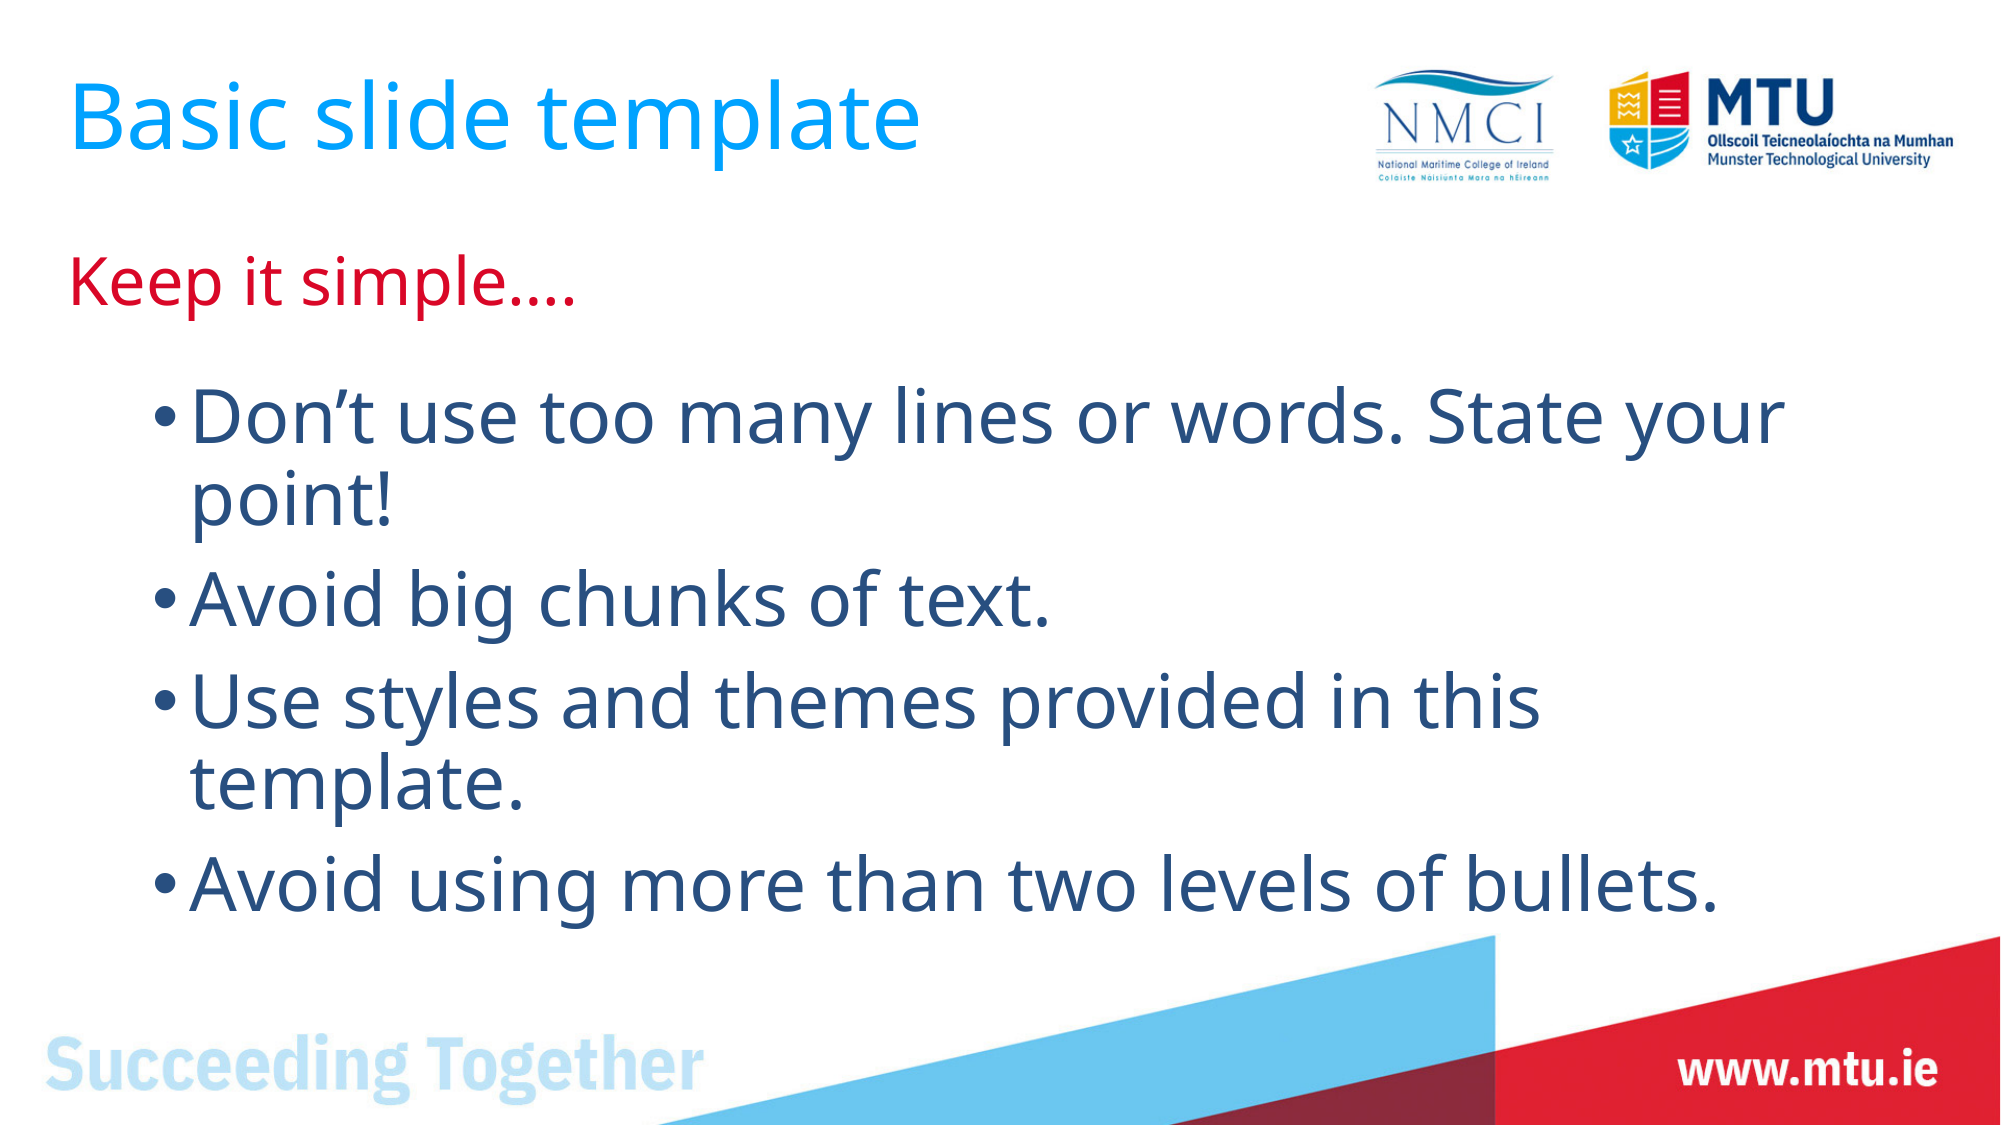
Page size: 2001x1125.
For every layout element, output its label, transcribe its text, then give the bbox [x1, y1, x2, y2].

picture [0, 0, 2001, 1125]
list Keep it simple…. [52, 240, 1863, 333]
list Don’t use too many lines or words. State your point! Avoid big chunks of text. Use styles and themes provided in this template. Avoid using more than two levels of bullets. [137, 371, 1863, 1014]
title Basic slide template [52, 0, 1470, 240]
